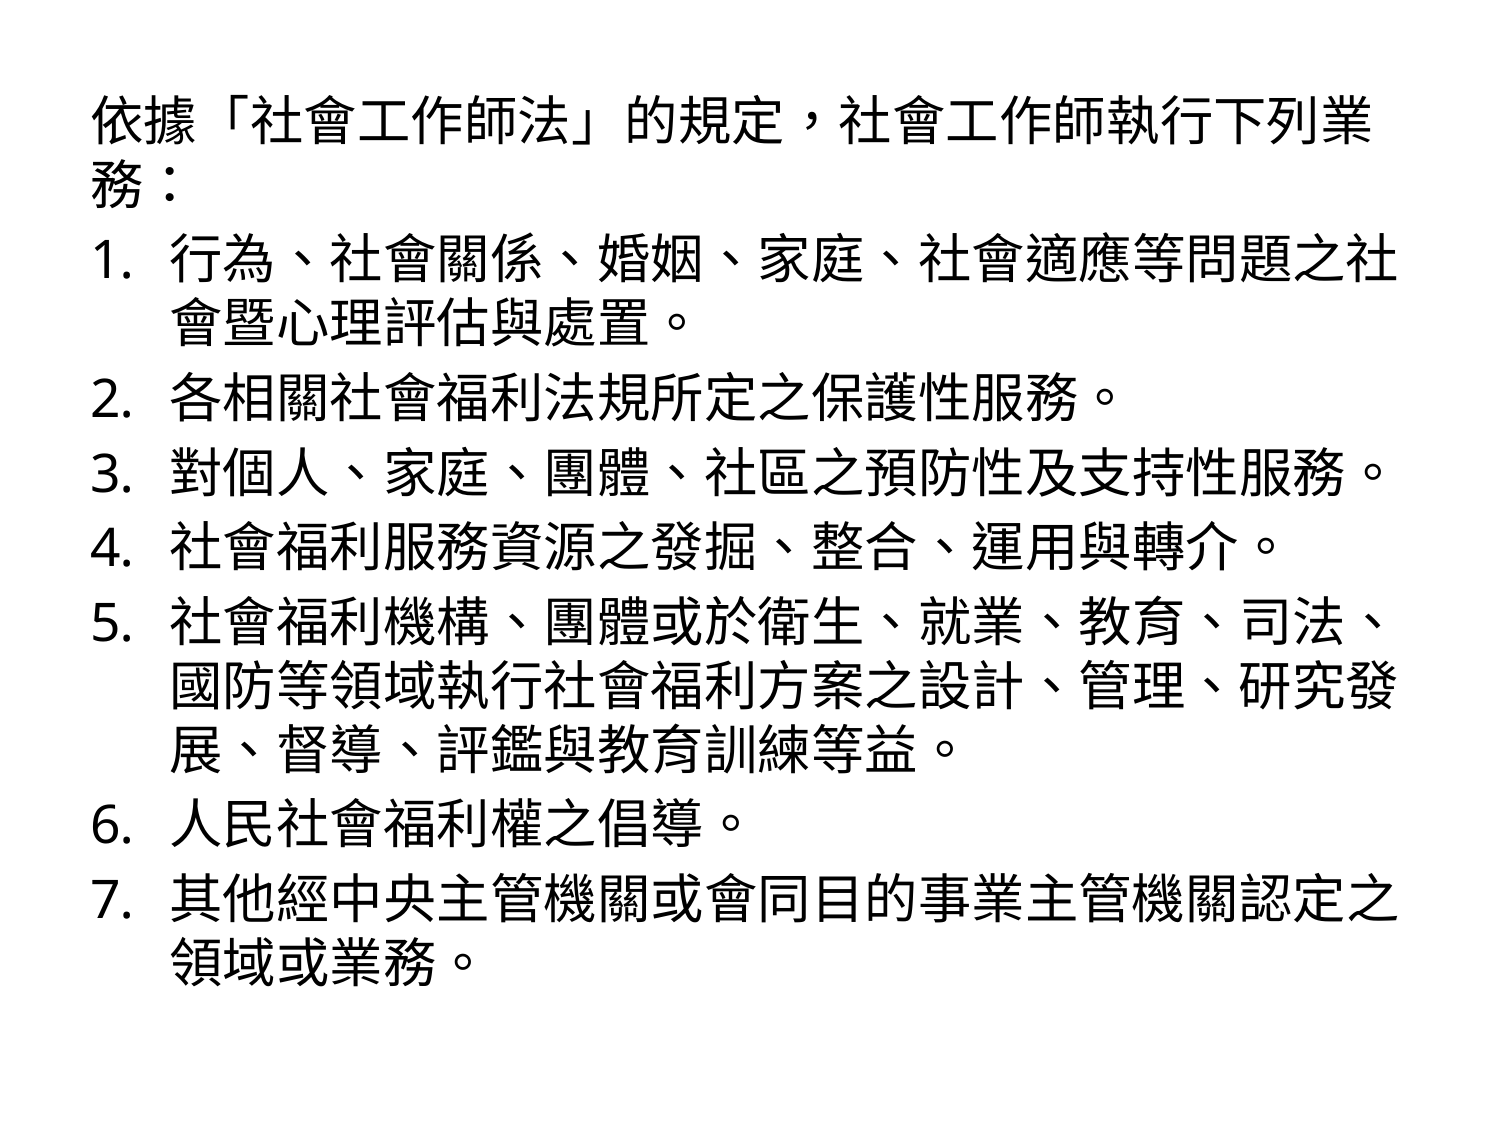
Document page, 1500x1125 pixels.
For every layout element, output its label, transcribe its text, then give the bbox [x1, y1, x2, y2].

list 依據「社會工作師法」的規定，社會工作師執行下列業務： 行為、社會關係、婚姻、家庭、社會適應等問題之社會暨心理評估與處置。 各相關社會福利法規所定之保護性服務。 對個人、家庭、團體、社區之預防性及支持性服務。 社會福利服務資源之發掘、整合、運用與轉介。 社會福利機構、團體或於衛生、就業、教育、司法、國防等領域執行社會福利方案之設計、管理、研究發展、督導、評鑑與教育訓練等益。 人民社會福利權之倡導。 其他經中央主管機關或會同目的事業主管機關認定之領域或業務。 [75, 79, 1425, 1005]
